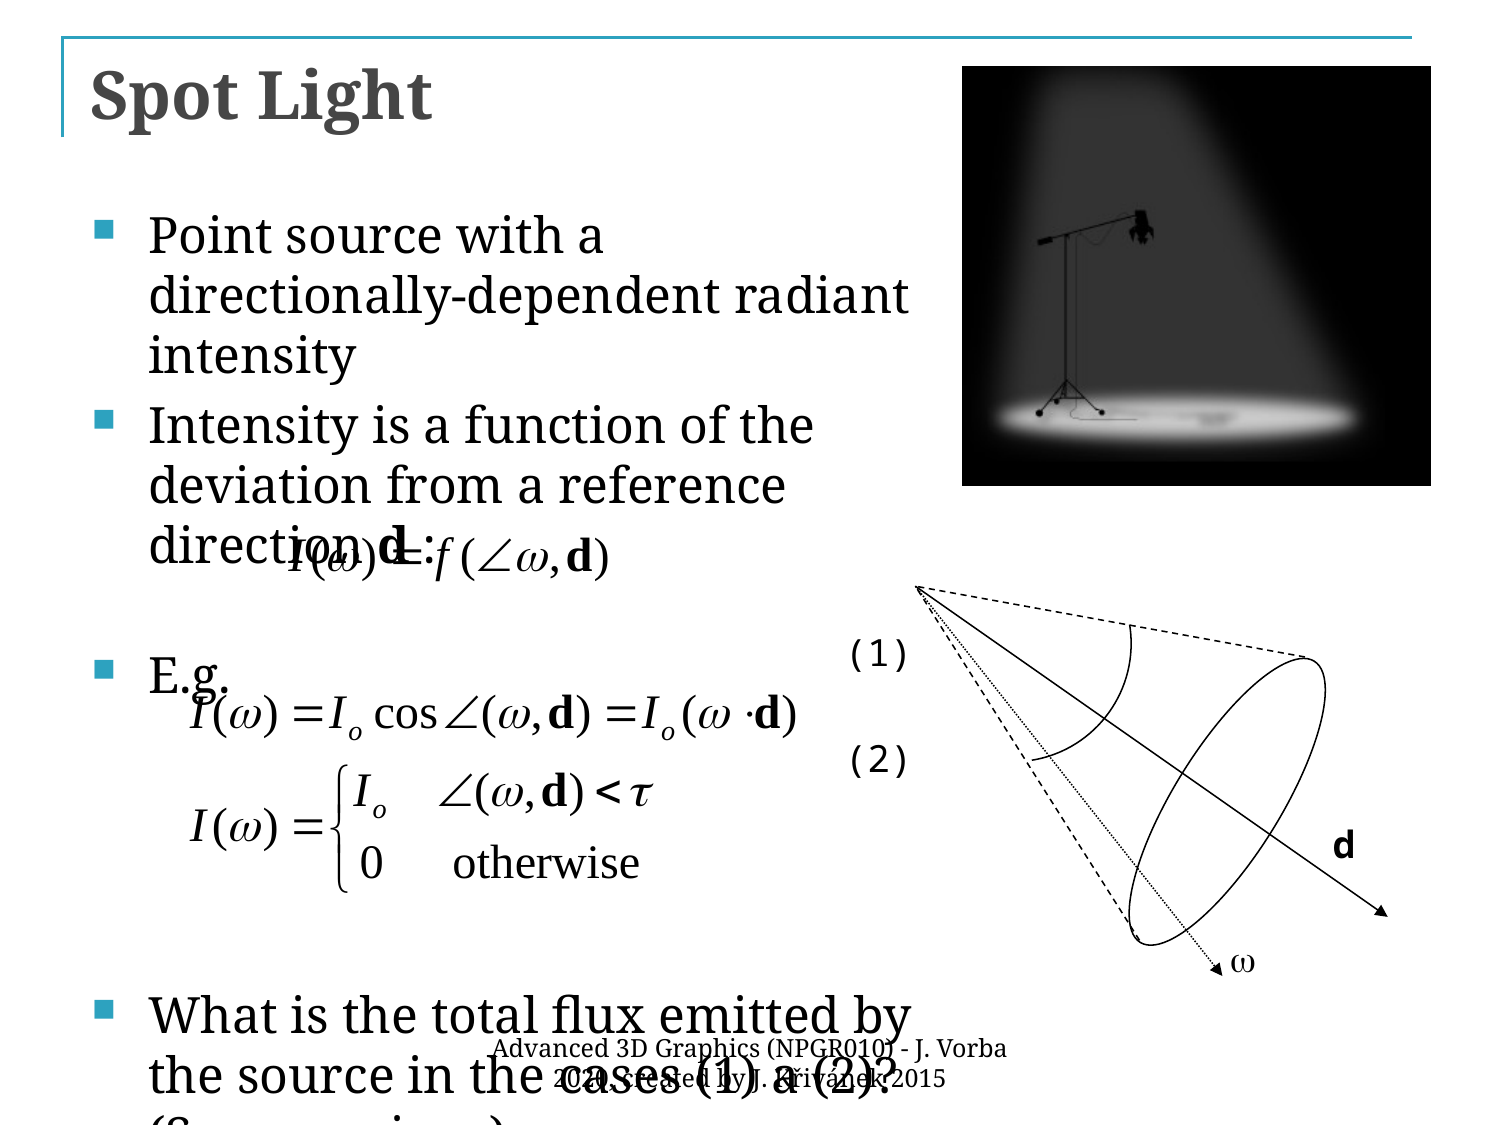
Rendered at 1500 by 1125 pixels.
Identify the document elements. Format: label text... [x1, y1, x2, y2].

text_box [1183, 658, 1326, 834]
text_box (2) [830, 727, 927, 788]
text_box [1012, 624, 1132, 718]
text_box (1) [830, 621, 927, 682]
text_box d [1317, 813, 1371, 874]
footer Advanced 3D Graphics (NPGR010) - J. Vorba 2020, created by J. Křivánek 2015 [442, 1024, 1058, 1101]
text_box [1326, 874, 1388, 917]
text_box [1129, 774, 1270, 946]
text_box [970, 656, 1215, 973]
text_box [1015, 657, 1104, 761]
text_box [279, 526, 619, 592]
text_box w [1215, 927, 1271, 988]
picture [962, 66, 1432, 486]
title Spot Light [74, 45, 1426, 233]
list Point source with a directionally-dependent radiant intensity Intensity is a function of the deviation from a reference direction d : E.g. What is the total flux emitted by the source in the cases (1) a (2)? (See exercises.) [76, 196, 953, 1083]
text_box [180, 680, 807, 906]
